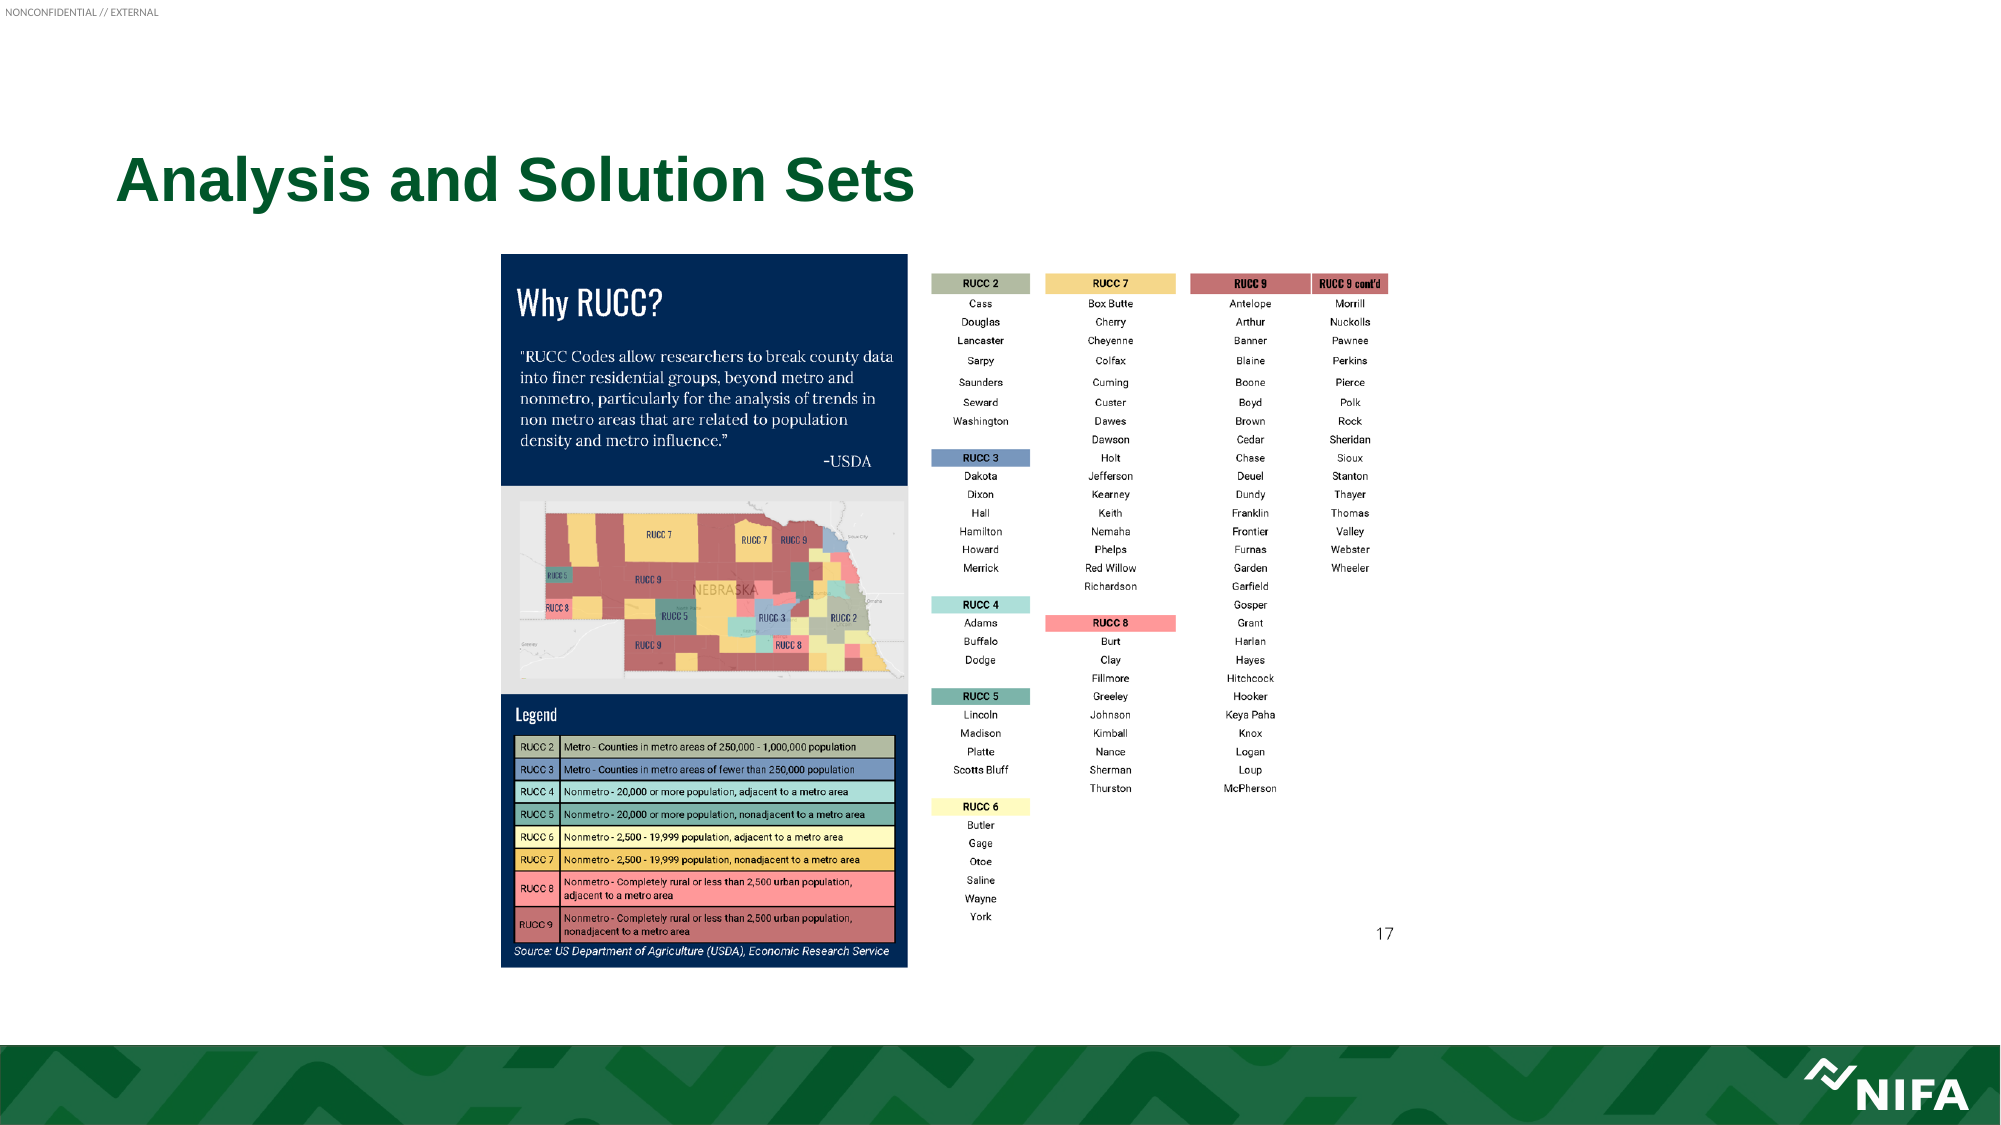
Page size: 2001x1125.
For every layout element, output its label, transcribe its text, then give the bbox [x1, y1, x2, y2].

picture [1791, 1036, 1990, 1125]
title Analysis and Solution Sets [100, 115, 1826, 248]
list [501, 254, 1425, 968]
